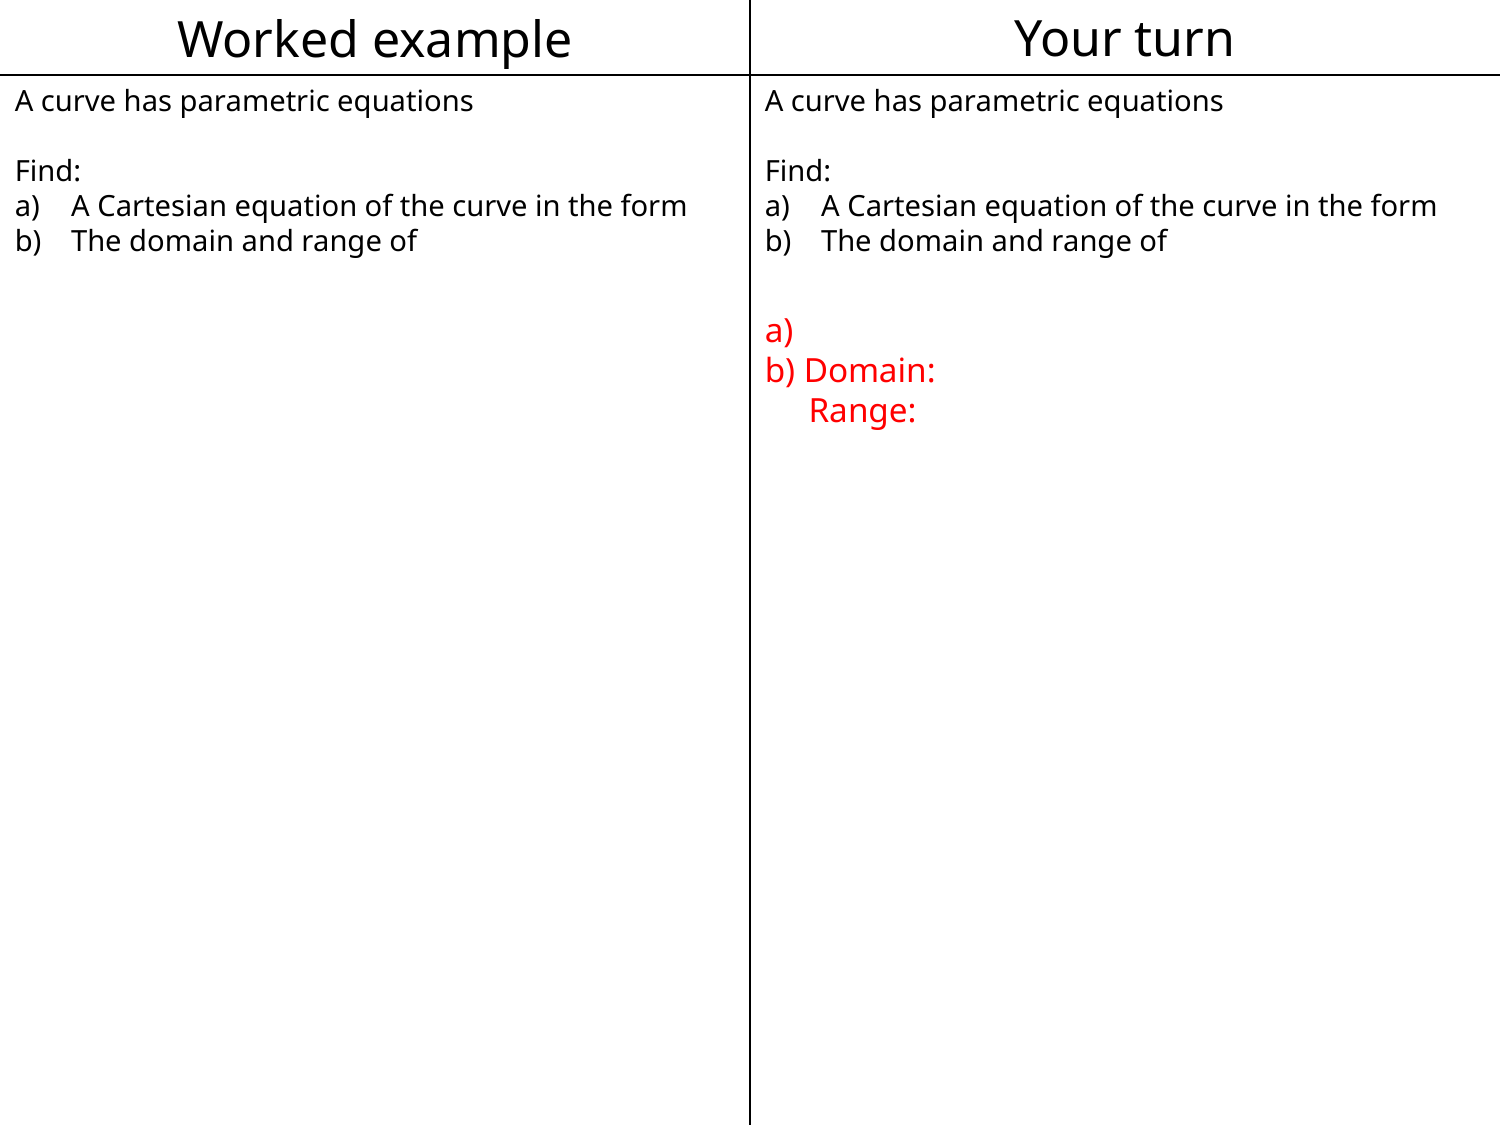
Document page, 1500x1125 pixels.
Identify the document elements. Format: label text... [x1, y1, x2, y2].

text_box Worked example [0, 0, 749, 74]
text_box Your turn [751, 0, 1500, 74]
